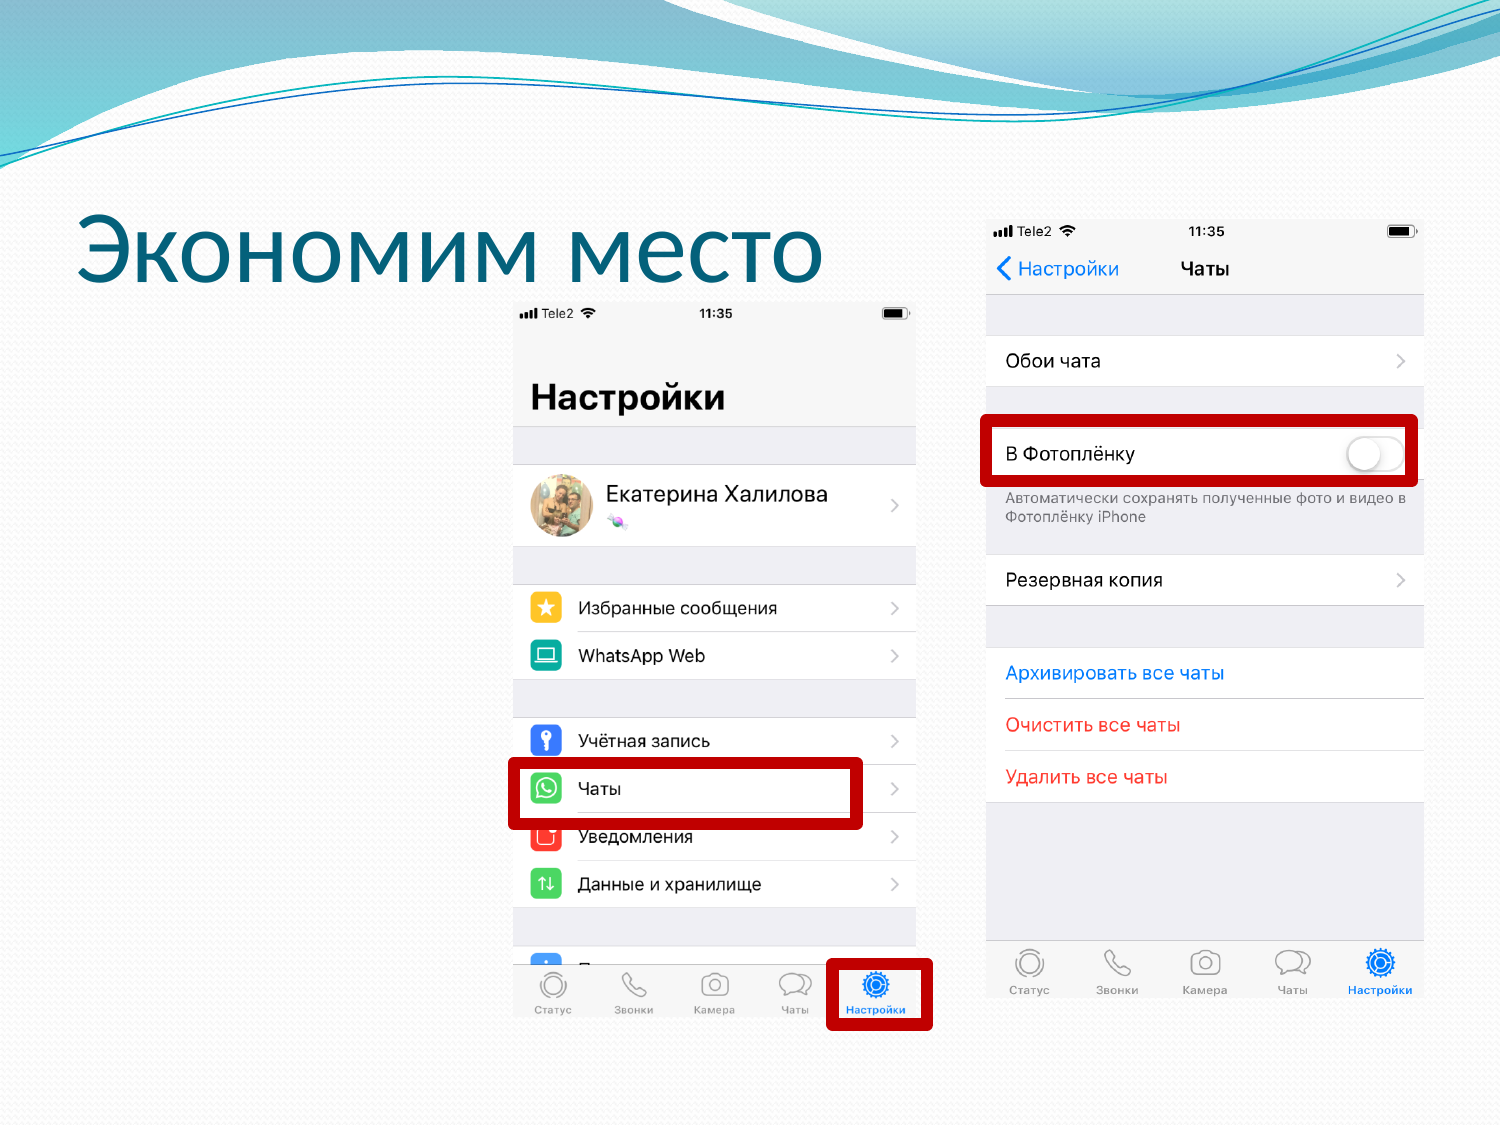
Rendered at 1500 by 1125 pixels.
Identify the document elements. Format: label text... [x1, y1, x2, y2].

picture [985, 219, 1424, 998]
text_box [920, 964, 928, 1025]
title Экономим место [75, 115, 1425, 303]
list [513, 302, 916, 1018]
